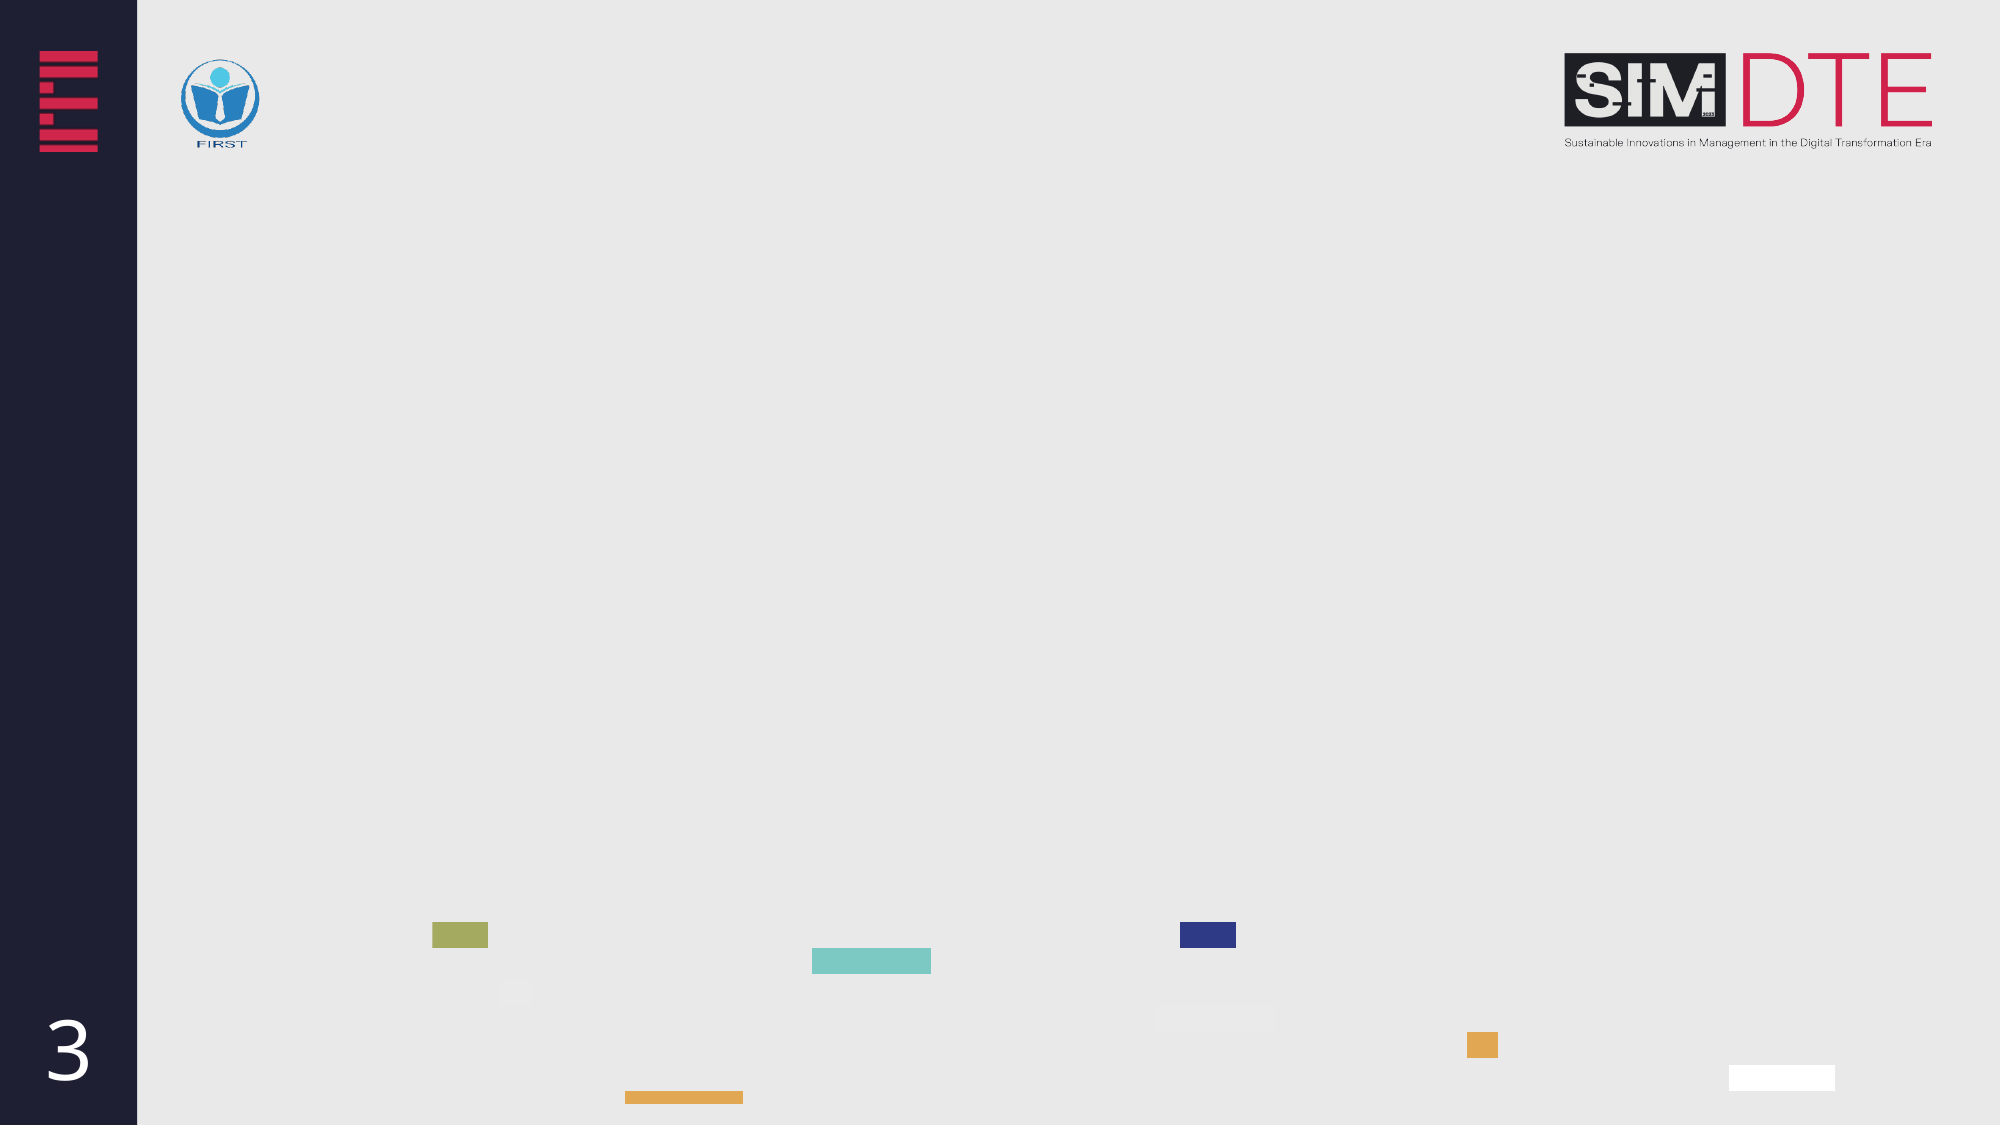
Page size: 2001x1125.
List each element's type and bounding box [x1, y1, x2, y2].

picture [176, 52, 263, 152]
picture [1511, 0, 1985, 338]
